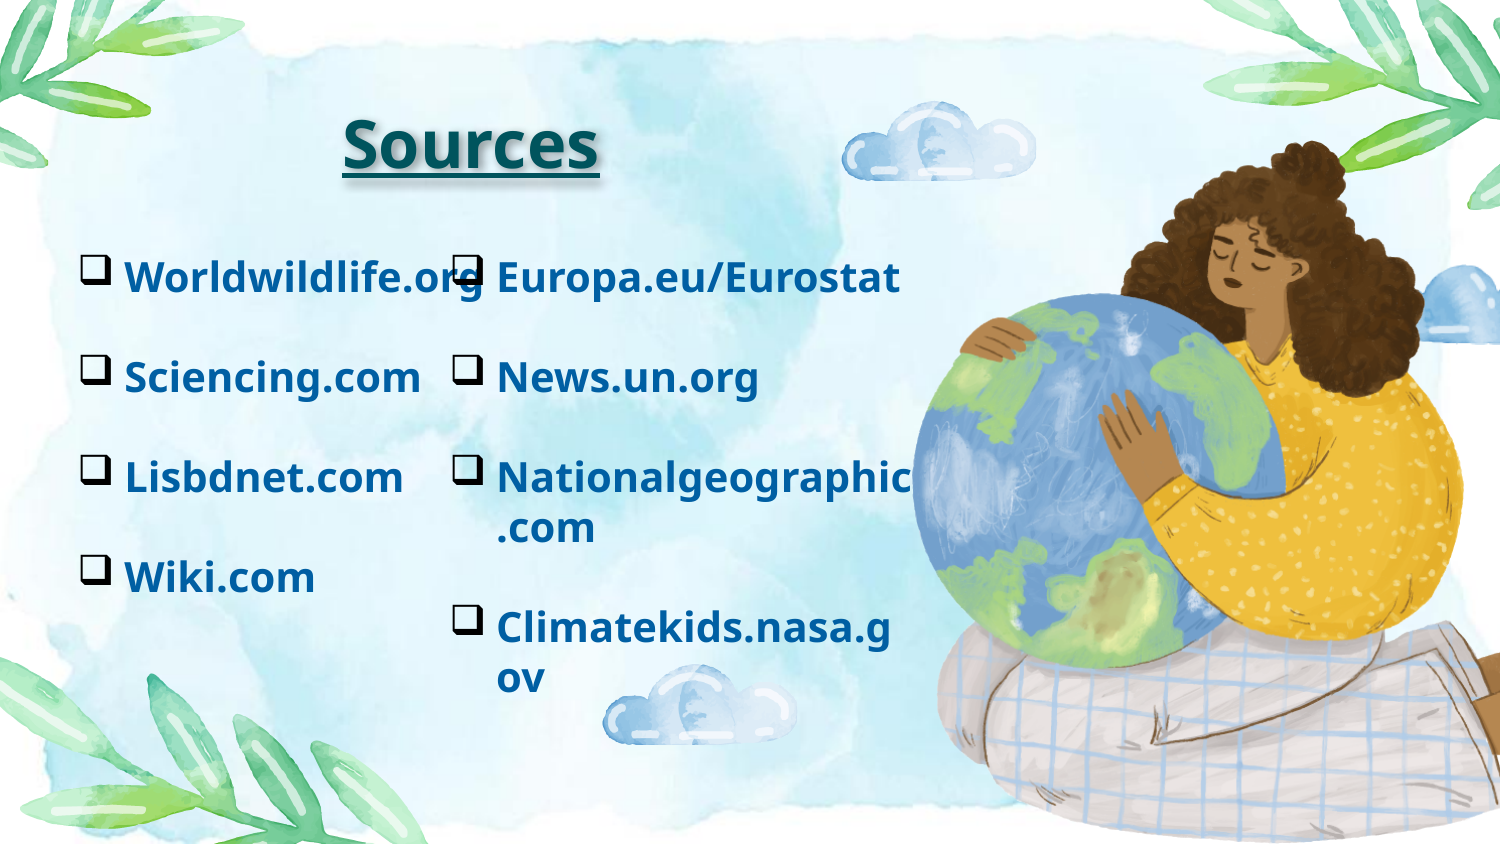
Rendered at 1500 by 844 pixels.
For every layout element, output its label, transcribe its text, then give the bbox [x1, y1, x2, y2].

picture [0, 0, 1500, 844]
text_box Worldwildlife.org Sciencing.com Lisbdnet.com Wiki.com [62, 243, 434, 703]
text_box Europa.eu/Eurostat News.un.org Nationalgeographic.com Climatekids.nasa.gov [434, 243, 907, 709]
text_box Sources [327, 94, 622, 189]
